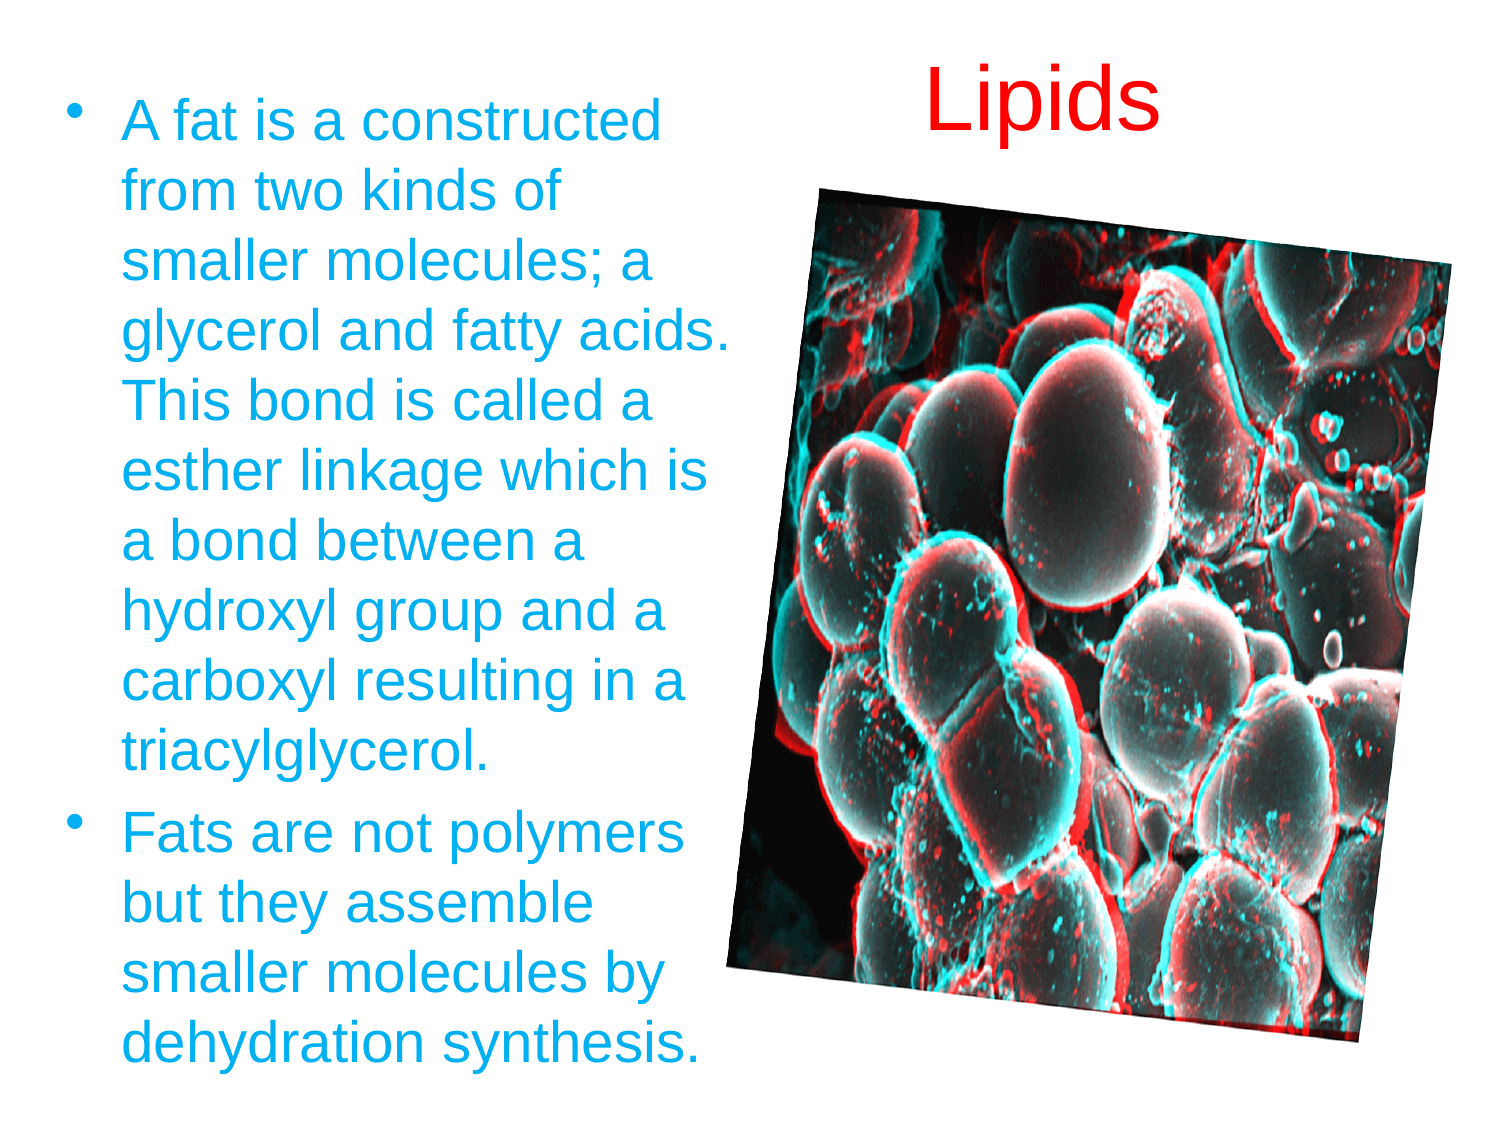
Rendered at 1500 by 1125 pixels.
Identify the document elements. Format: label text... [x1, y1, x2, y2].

list A fat is a constructed from two kinds of smaller molecules; a glycerol and fatty acids. This bond is called a esther linkage which is a bond between a hydroxyl group and a carboxyl resulting in a triacylglycerol. Fats are not polymers but they assemble smaller molecules by dehydration synthesis. [49, 74, 751, 818]
title Lipids [74, 0, 1426, 188]
picture [726, 189, 1452, 1043]
